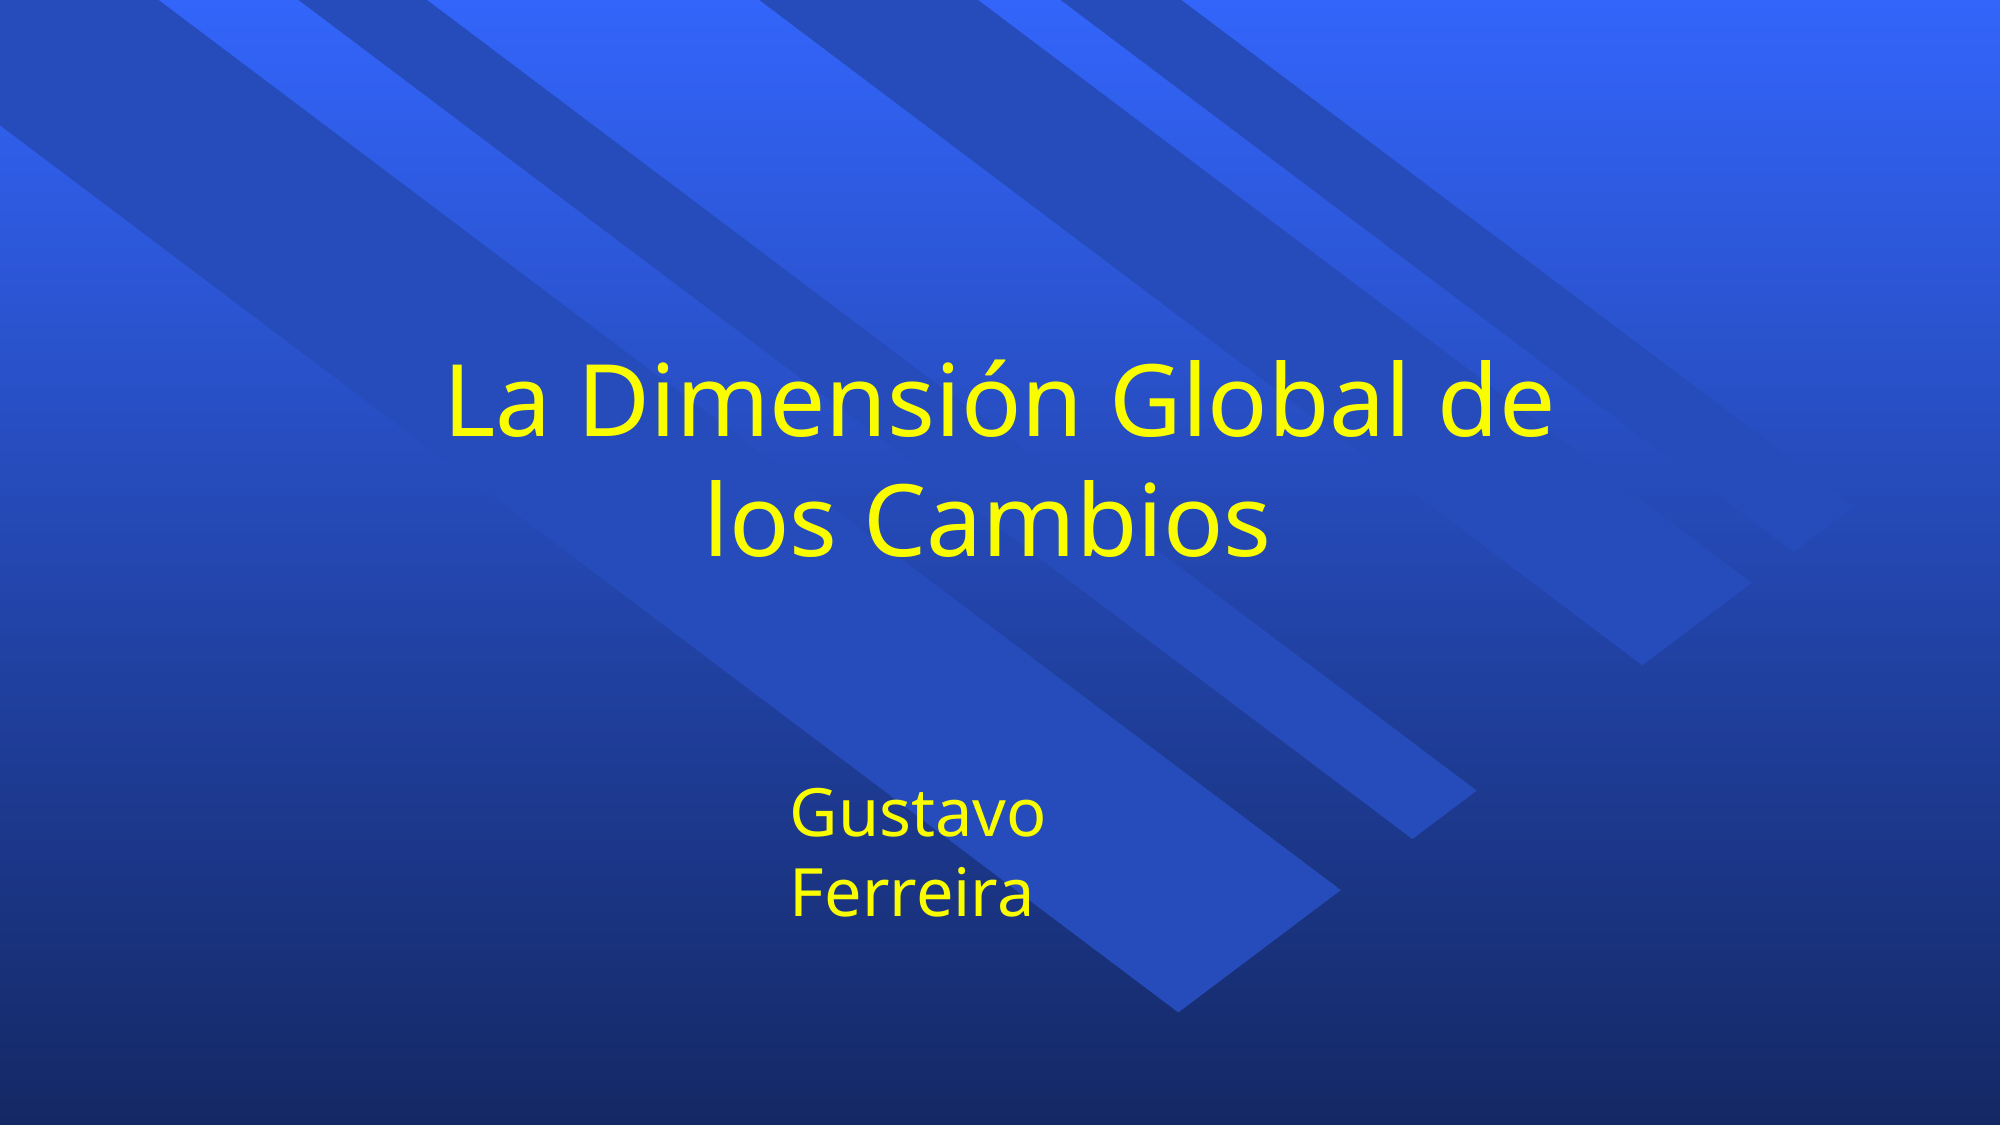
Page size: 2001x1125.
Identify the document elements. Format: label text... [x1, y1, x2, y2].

title La Dimensión Global de los Cambios [361, 361, 1638, 551]
text_box Gustavo Ferreira [774, 762, 1275, 938]
